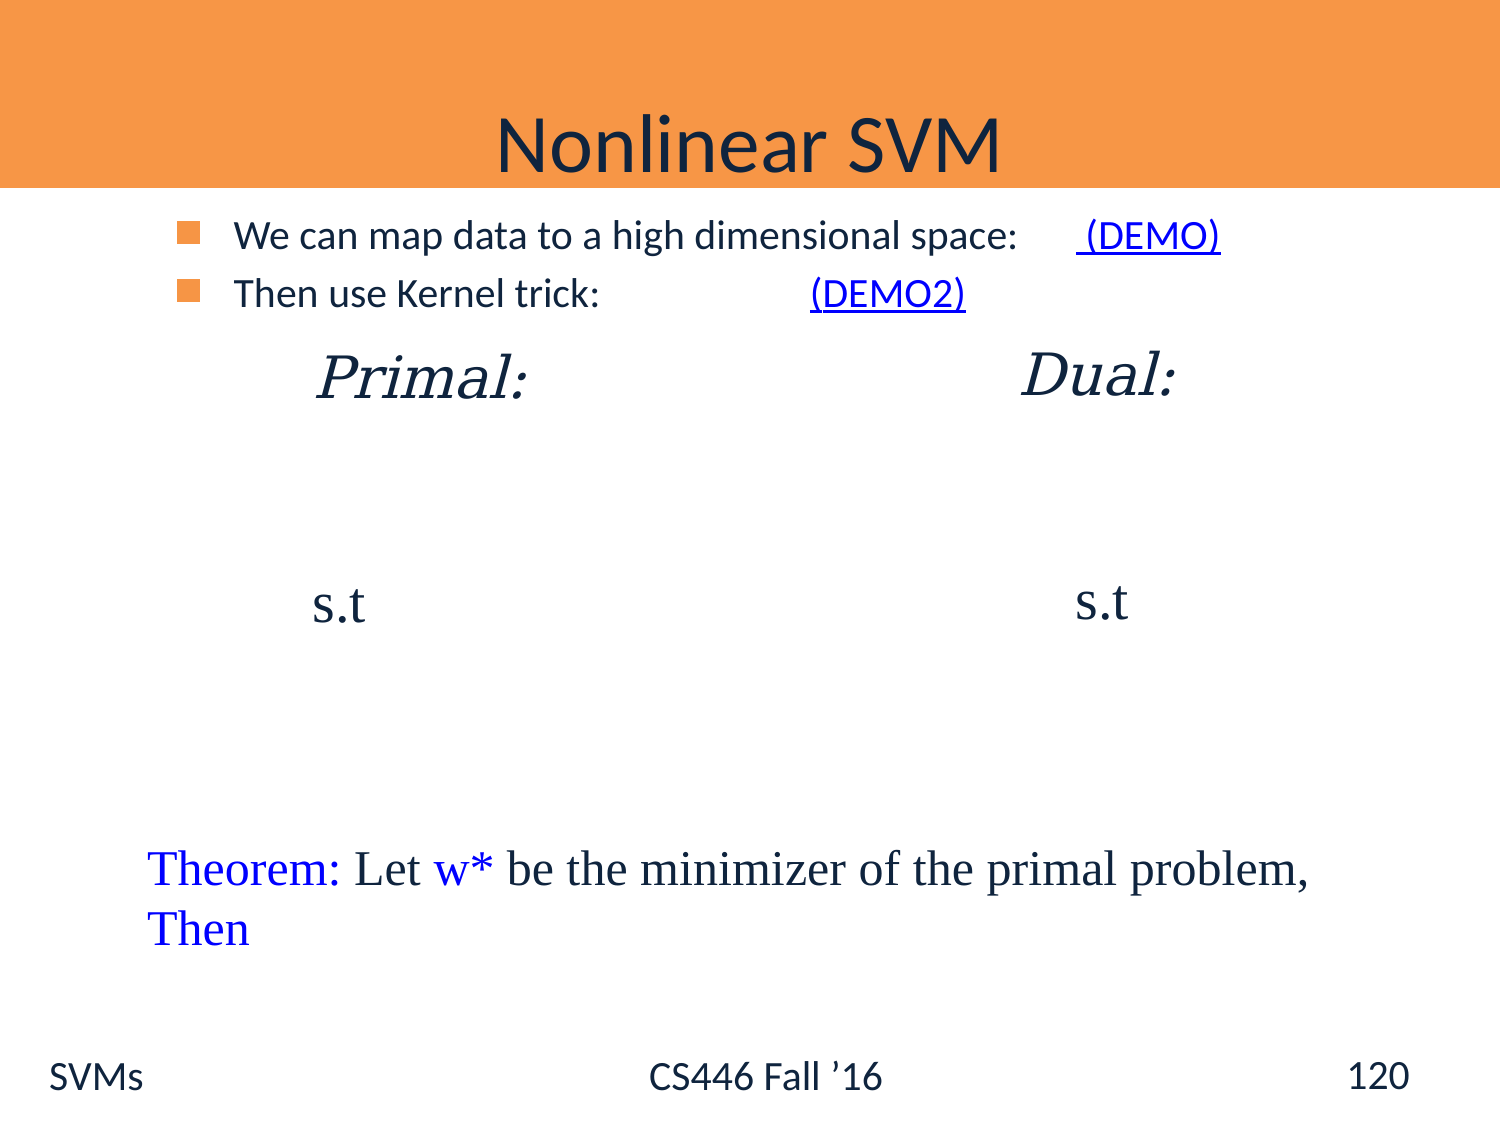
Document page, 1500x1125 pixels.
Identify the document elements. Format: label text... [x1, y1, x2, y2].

picture [177, 221, 200, 244]
slide_number 120 [1074, 1042, 1425, 1103]
title Nonlinear SVM [75, 45, 1425, 233]
picture [177, 279, 200, 302]
